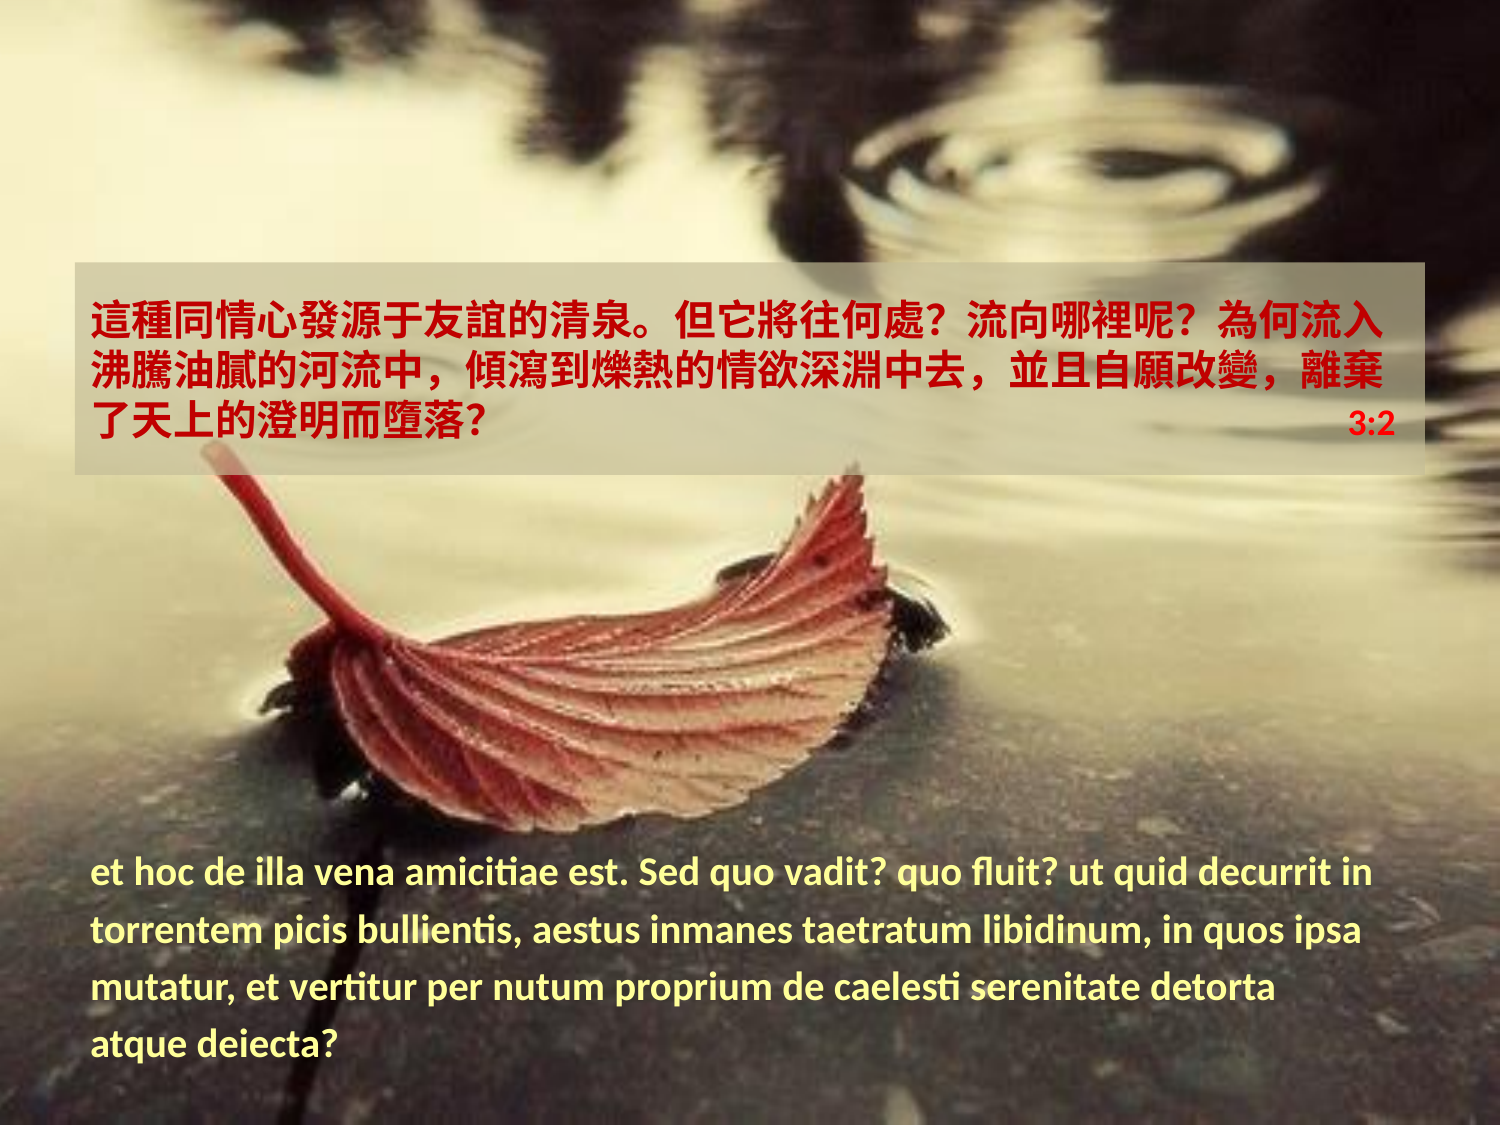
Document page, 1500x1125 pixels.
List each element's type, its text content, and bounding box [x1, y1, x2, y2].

title 這種同情心發源于友誼的清泉。但它將往何處？流向哪裡呢？為何流入沸騰油膩的河流中，傾瀉到爍熱的情欲深淵中去，並且自願改變，離棄了天上的澄明而墮落？ 3:2 [75, 249, 1425, 488]
list et hoc de illa vena amicitiae est. Sed quo vadit? quo fluit? ut quid decurrit in torrentem picis bullientis, aestus inmanes taetratum libidinum, in quos ipsa mutatur, et vertitur per nutum proprium de caelesti serenitate detorta atque deiecta? [75, 837, 1425, 1075]
picture [0, 0, 1500, 1125]
